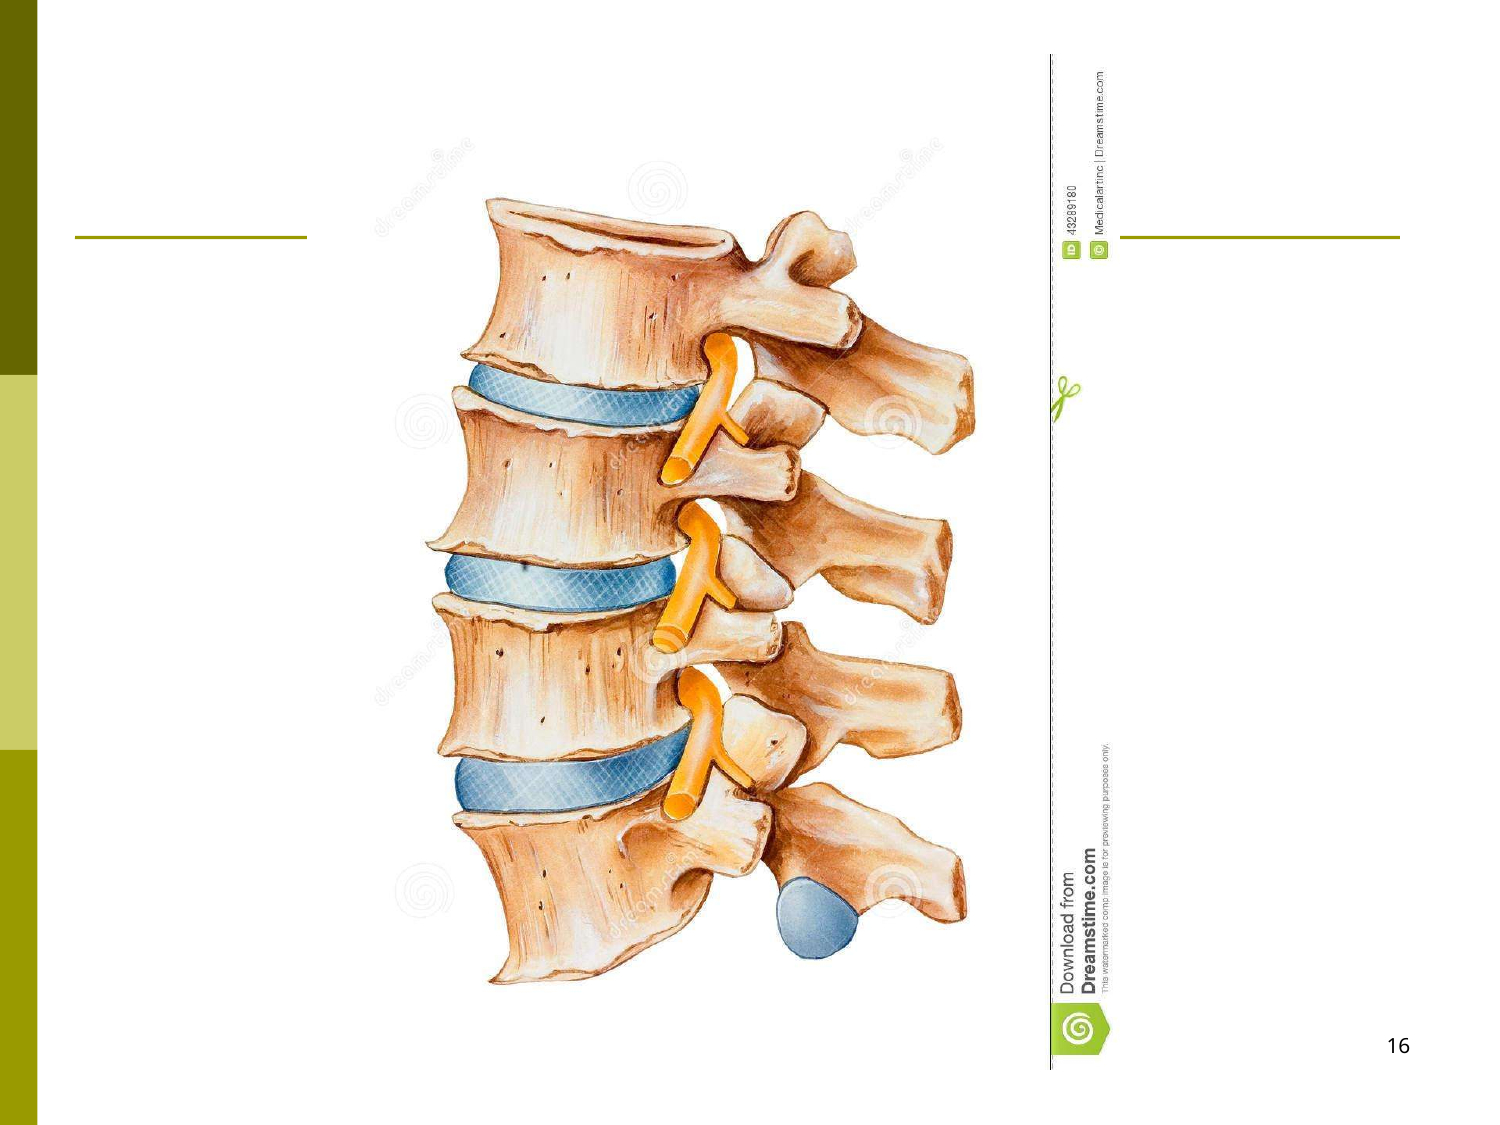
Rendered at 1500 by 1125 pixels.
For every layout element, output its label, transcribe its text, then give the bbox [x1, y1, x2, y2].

slide_number 16 [1074, 1024, 1426, 1101]
picture [307, 54, 1120, 1070]
